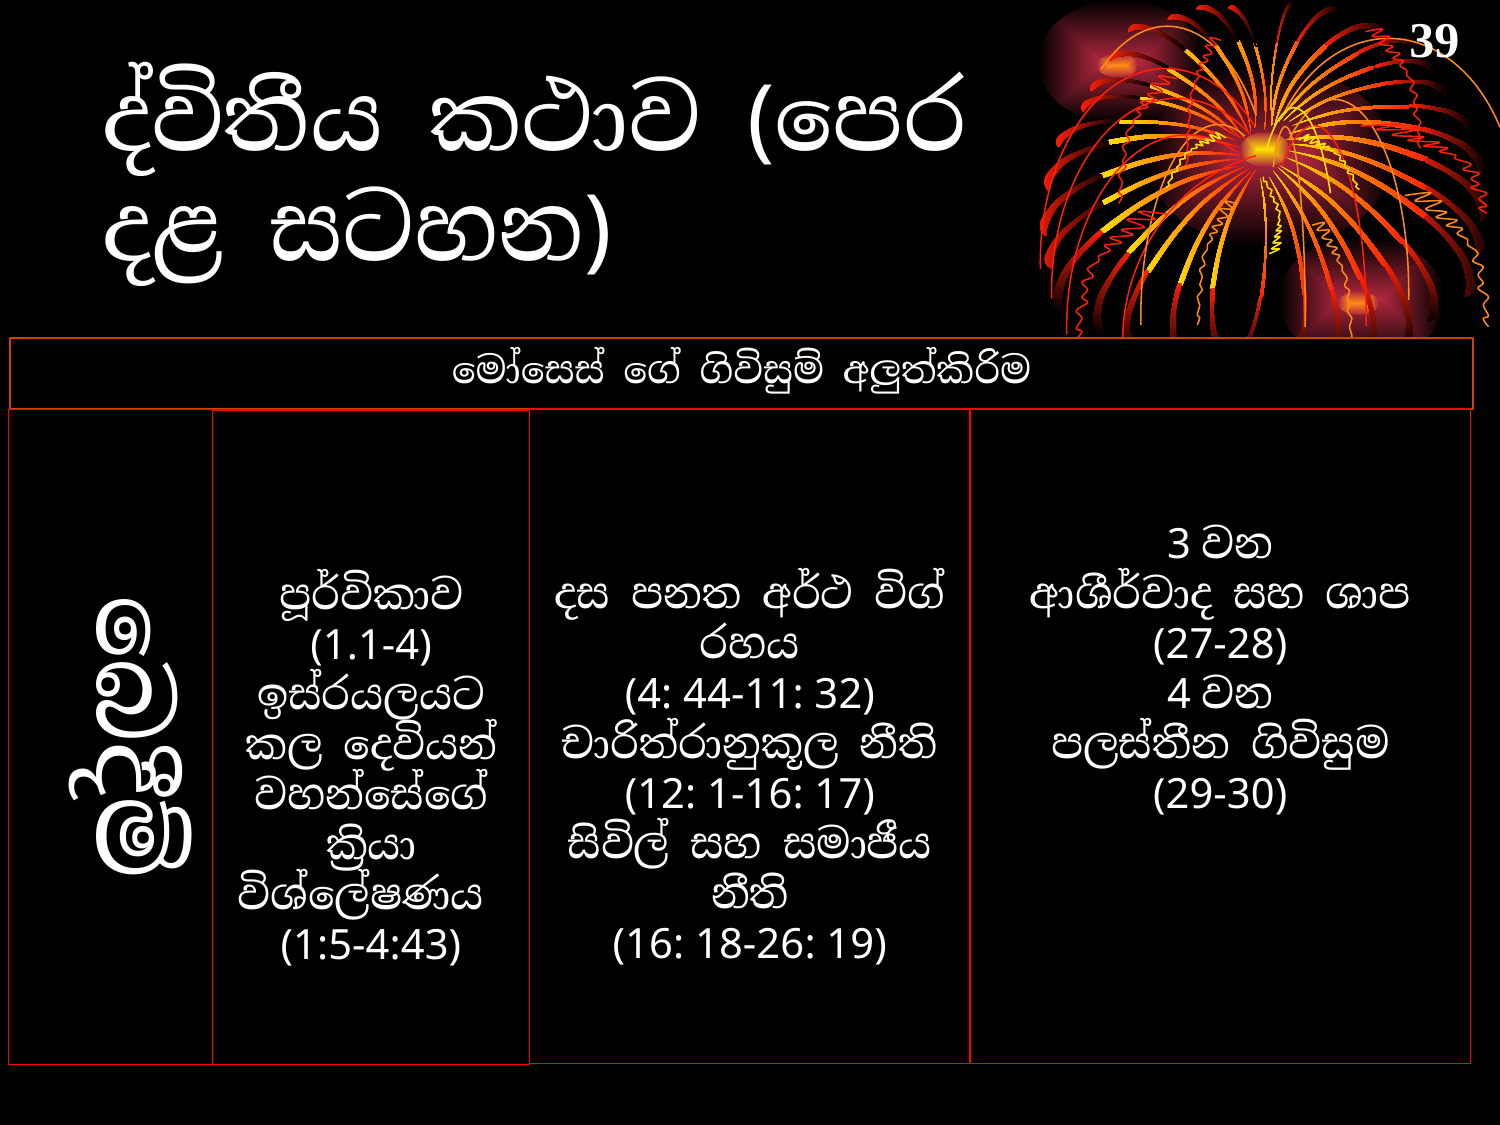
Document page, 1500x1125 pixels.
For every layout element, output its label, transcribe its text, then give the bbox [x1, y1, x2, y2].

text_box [8, 337, 1474, 1065]
text_box 39 [1394, 0, 1475, 75]
title ද්විතීය කථාව (පෙර දළ සටහන) [87, 37, 1025, 301]
